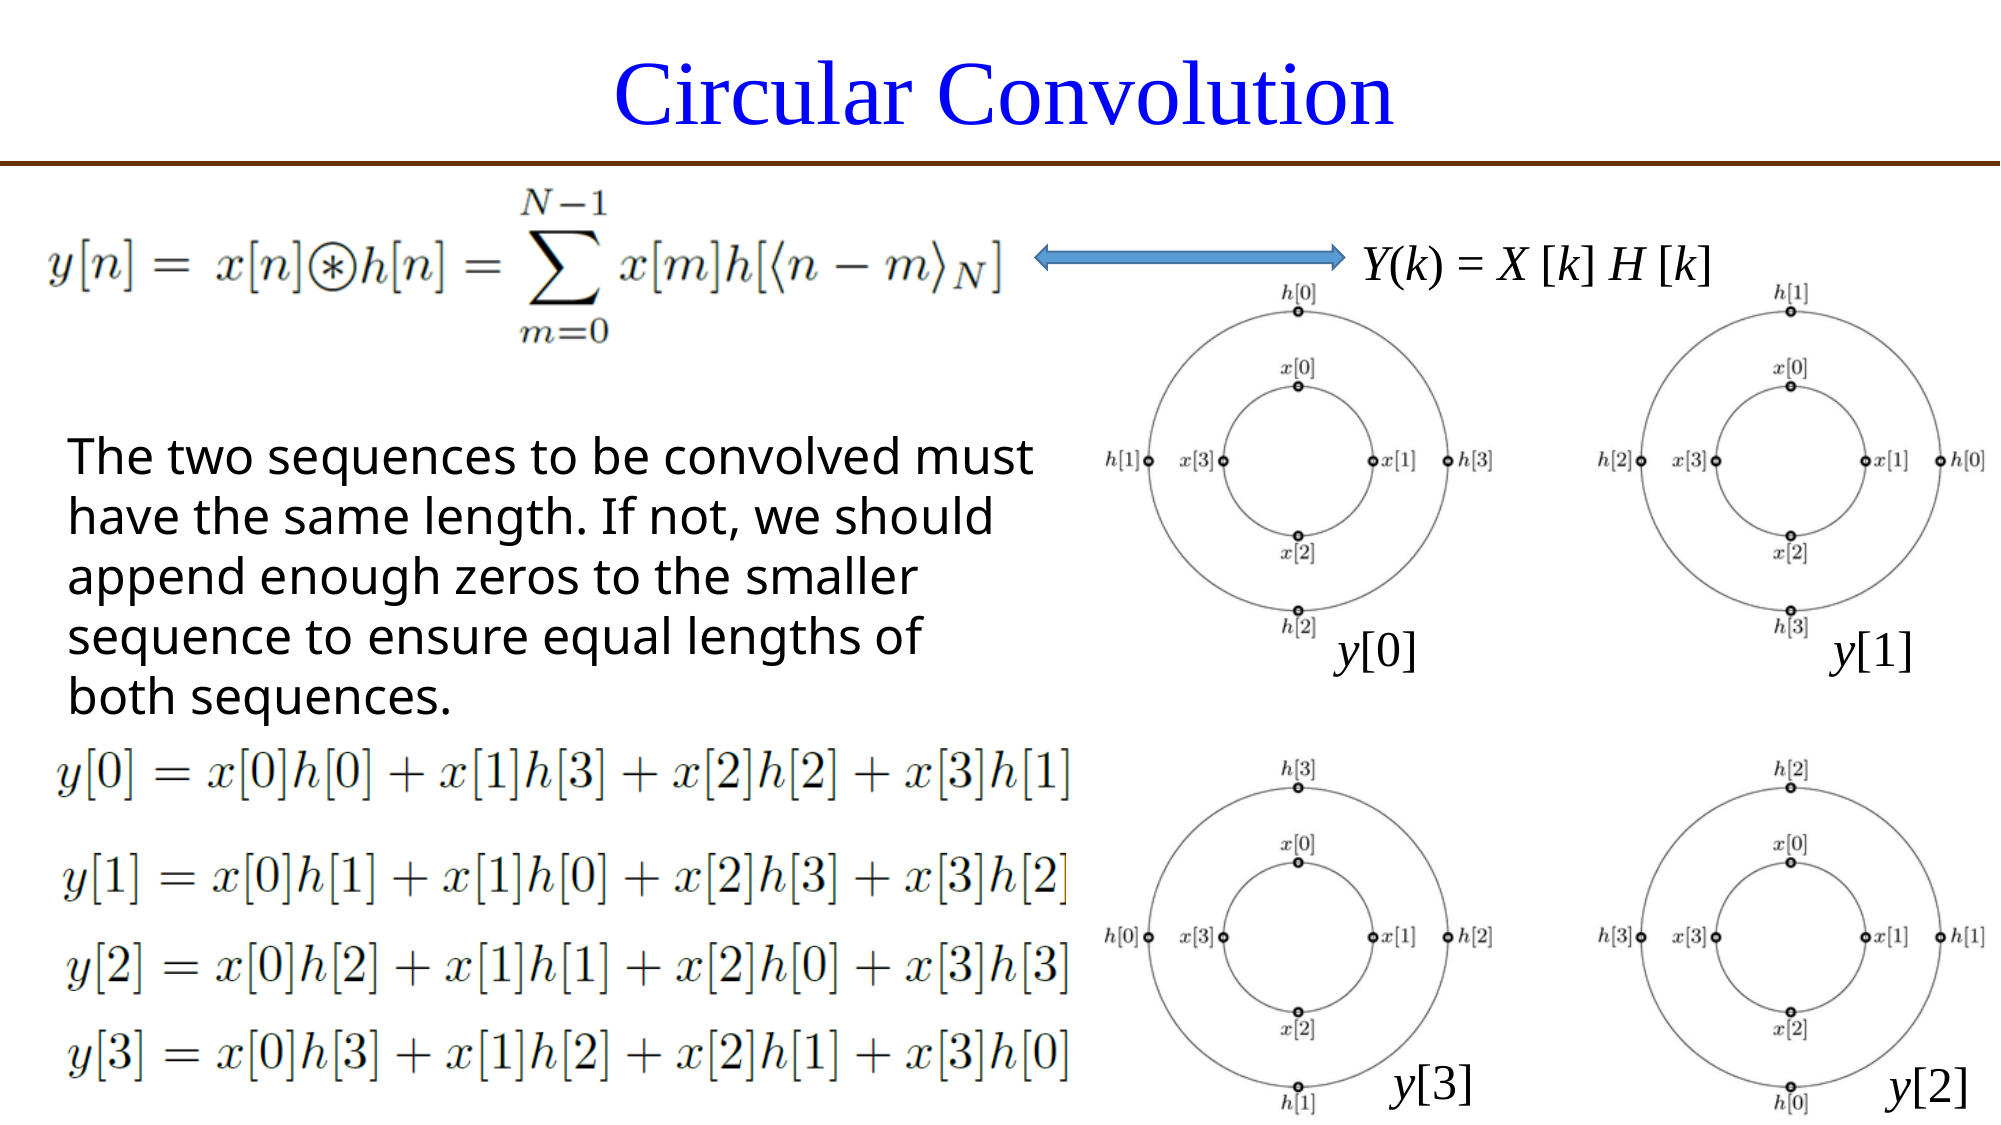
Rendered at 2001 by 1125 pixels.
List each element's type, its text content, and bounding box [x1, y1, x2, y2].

text_box Y(k) = X [k] H [k] [1345, 223, 1741, 278]
text_box [1033, 243, 1346, 272]
title Circular Convolution [52, 166, 1958, 170]
picture [52, 741, 1072, 812]
picture [52, 847, 1066, 910]
title Circular Convolution [52, 20, 1958, 161]
text_box The two sequences to be convolved must have the same length. If not, we should append enough zeros to the smaller sequence to ensure equal lengths of both sequences. [52, 416, 1058, 732]
picture [63, 1020, 1072, 1088]
picture [63, 935, 1072, 1002]
picture [36, 168, 1006, 350]
picture [1101, 278, 1995, 1121]
